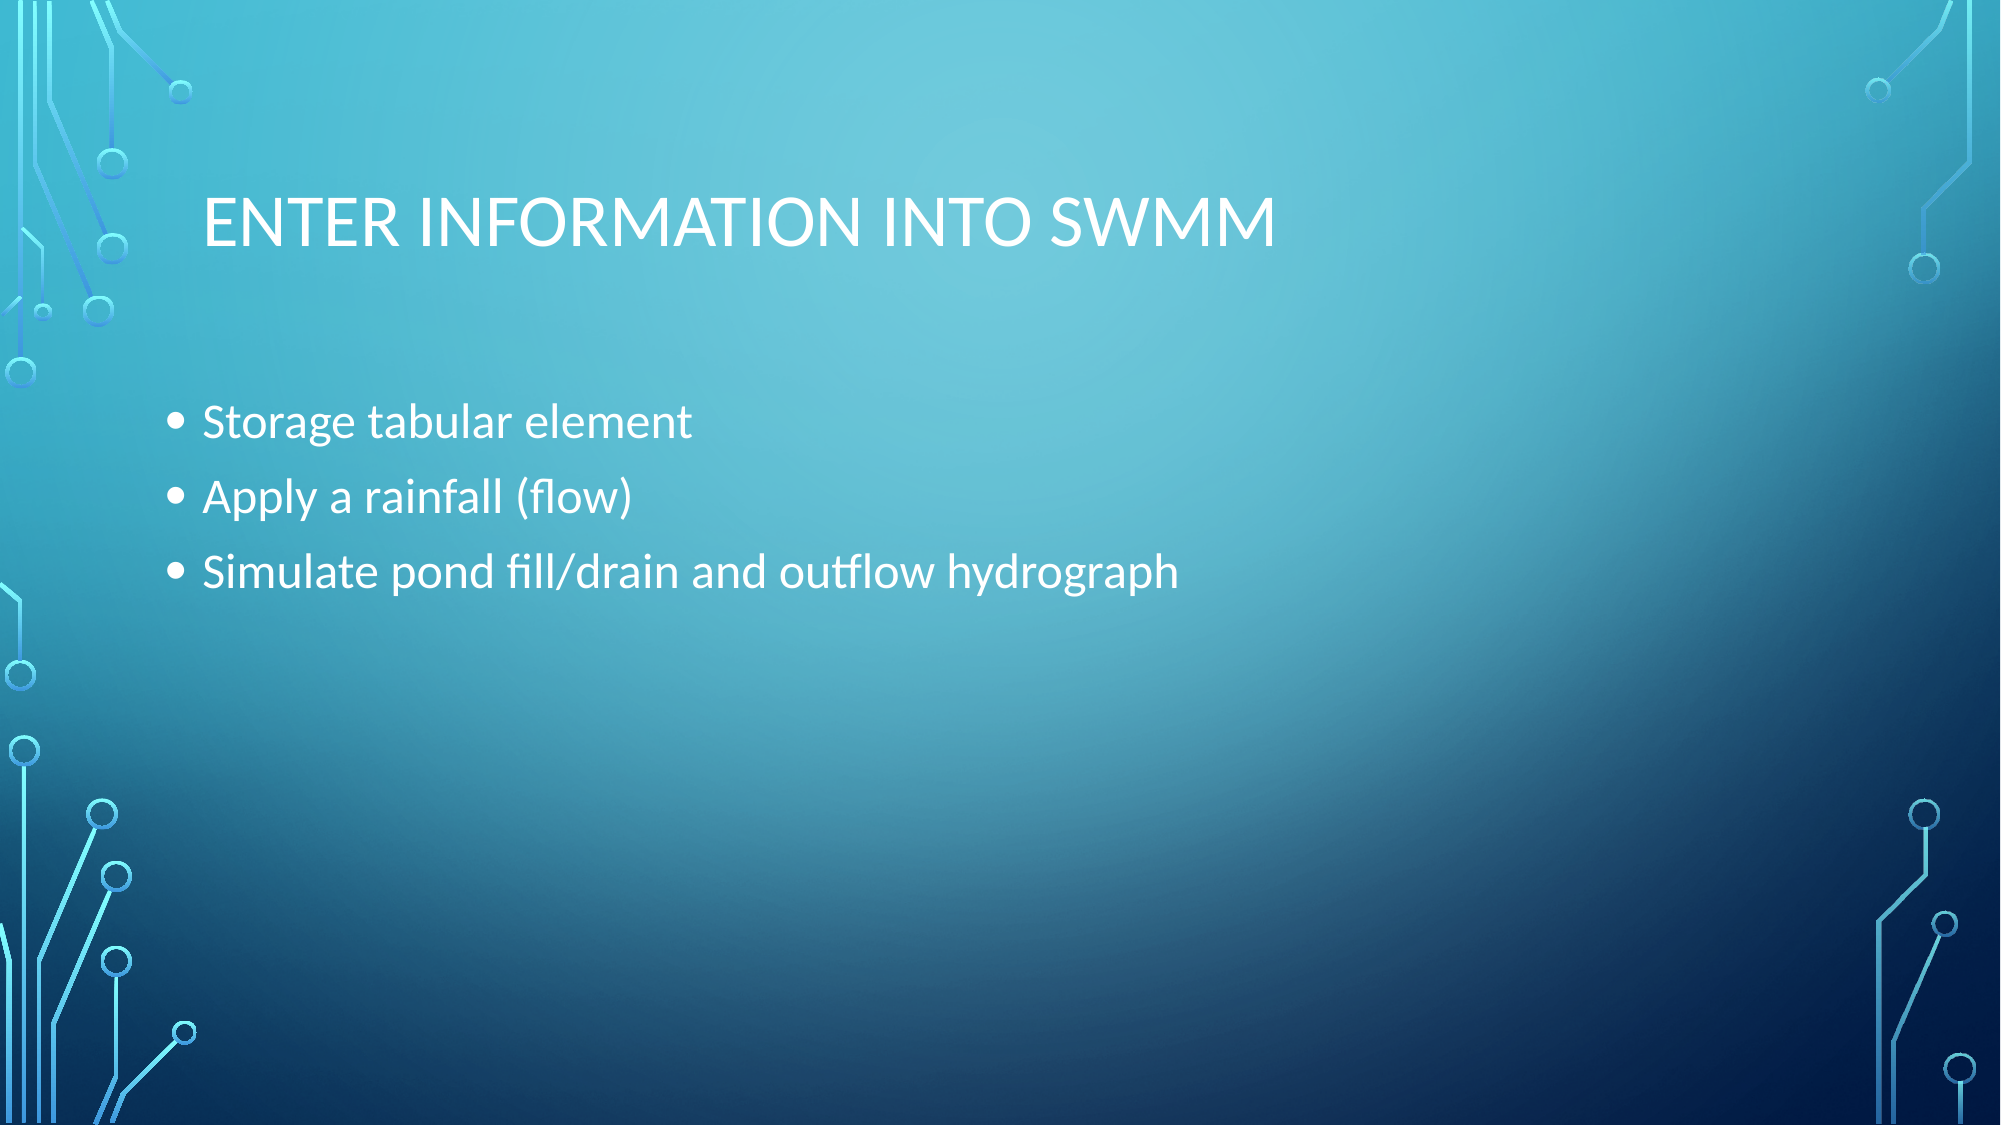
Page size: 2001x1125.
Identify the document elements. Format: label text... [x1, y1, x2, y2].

list Storage tabular element Apply a rainfall (flow) Simulate pond fill/drain and outflow hydrograph [149, 388, 1850, 950]
title Enter information into swmm [187, 101, 1813, 344]
